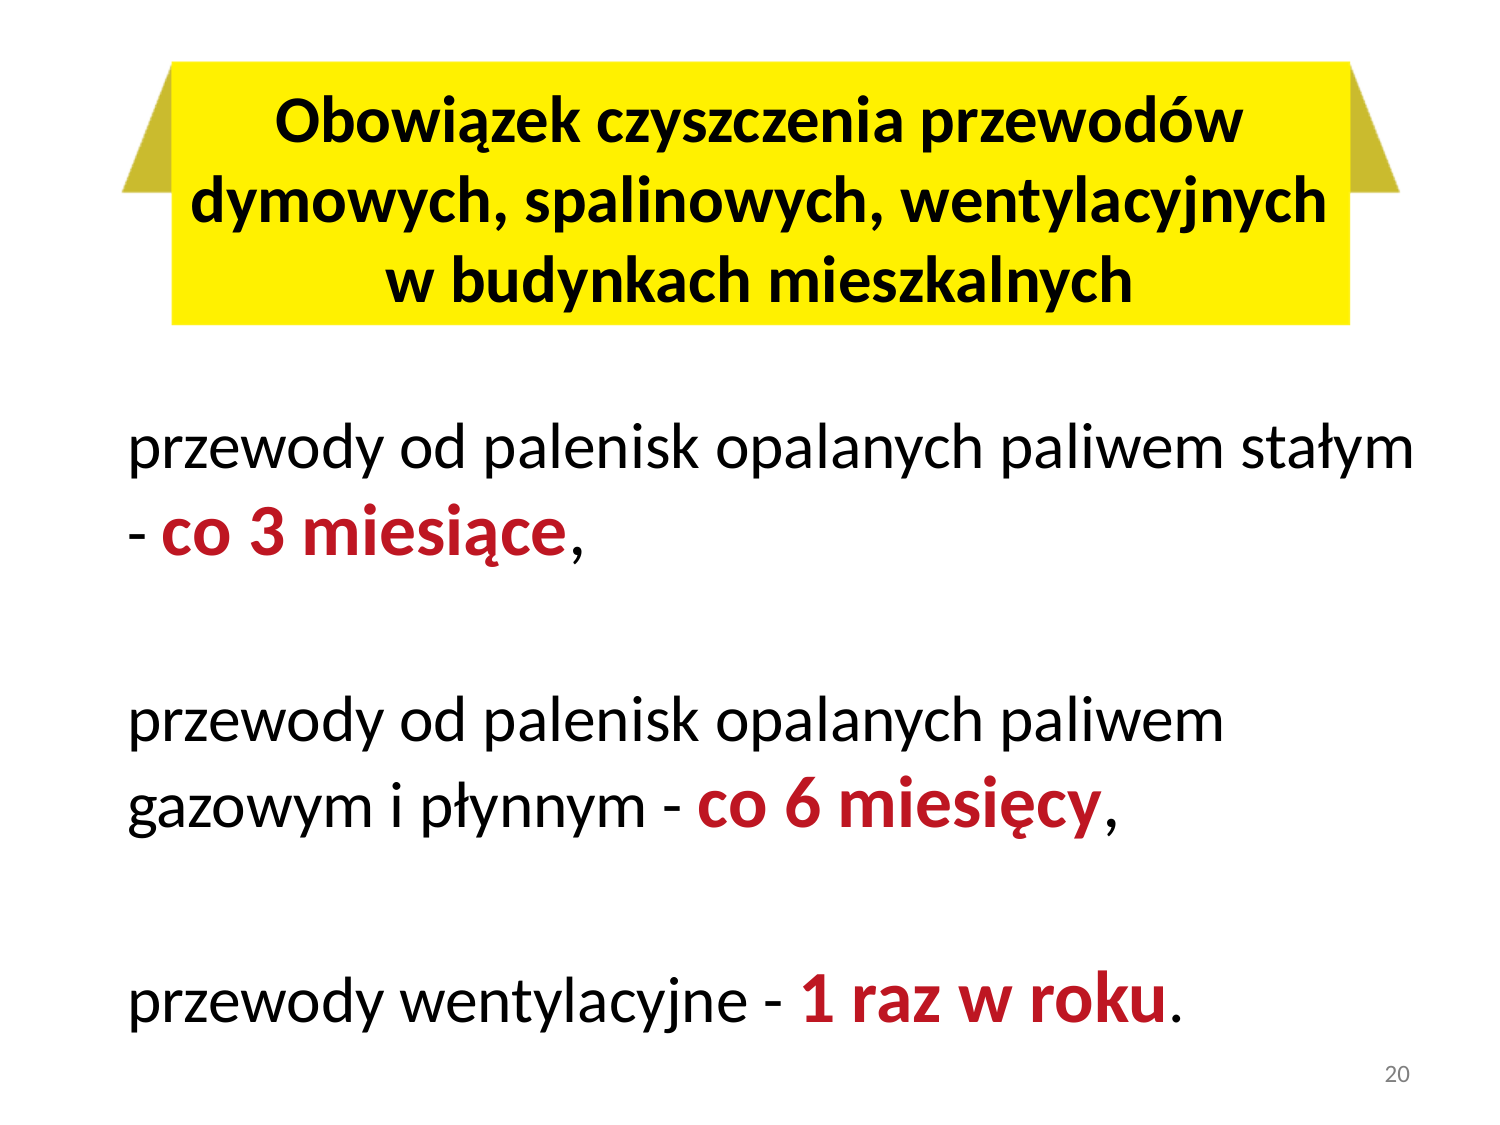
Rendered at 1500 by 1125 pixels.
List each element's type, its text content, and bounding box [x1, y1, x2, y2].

slide_number 20 [1074, 1046, 1425, 1103]
list przewody od palenisk opalanych paliwem stałym - co 3 miesiące, przewody od palenisk opalanych paliwem gazowym i płynnym - co 6 miesięcy, przewody wentylacyjne - 1 raz w roku. [112, 370, 1444, 1046]
picture [29, 0, 1500, 362]
